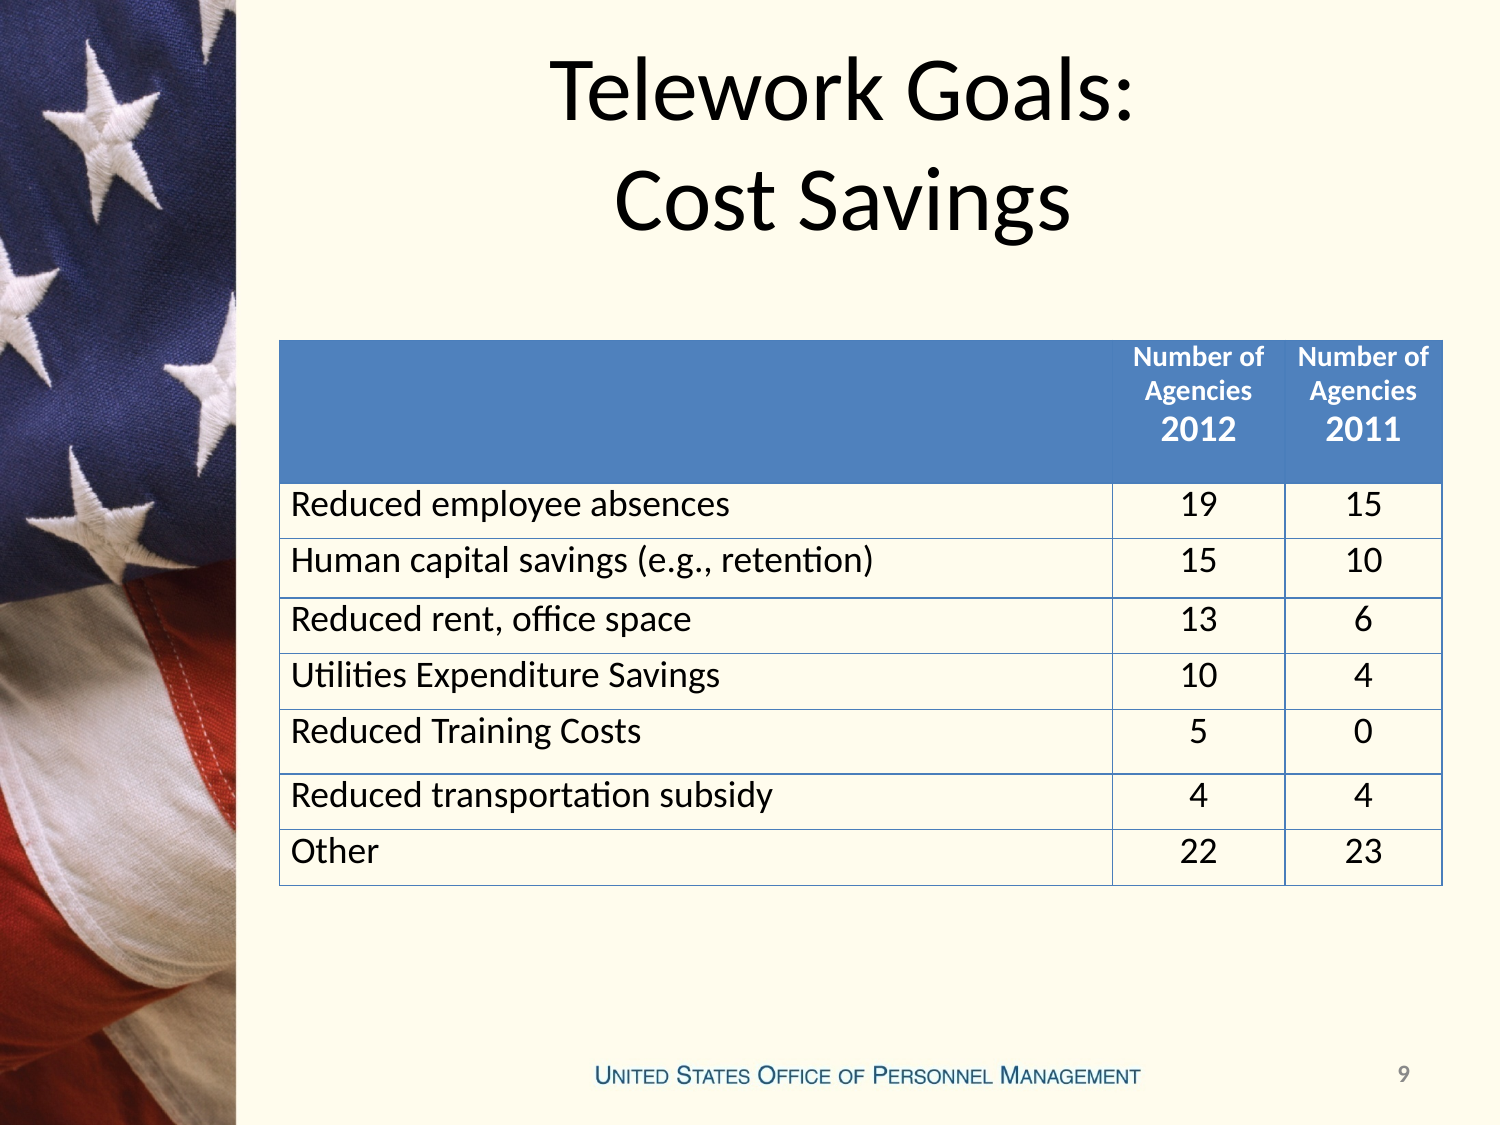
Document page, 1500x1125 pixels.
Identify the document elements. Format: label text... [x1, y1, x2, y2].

table_cell 15 [1286, 484, 1441, 538]
table_cell Reduced Training Costs [280, 710, 1112, 773]
table_cell 10 [1286, 539, 1441, 597]
table_header Number of Agencies 2012 [1113, 341, 1284, 482]
table_cell Utilities Expenditure Savings [280, 654, 1112, 709]
table_cell 19 [1113, 484, 1284, 538]
table_cell Human capital savings (e.g., retention) [280, 539, 1112, 597]
title Telework Goals: Cost Savings [262, 44, 1426, 233]
table_cell 10 [1113, 654, 1284, 709]
picture [0, 0, 1500, 1125]
table_cell 13 [1113, 599, 1284, 653]
table_cell 15 [1113, 539, 1284, 597]
table_cell 4 [1286, 775, 1441, 829]
table_cell 4 [1113, 775, 1284, 829]
table_header Number of Agencies 2011 [1286, 341, 1441, 482]
table_cell 4 [1286, 654, 1441, 709]
slide_number 9 [1187, 1042, 1425, 1103]
table_cell Reduced rent, office space [280, 599, 1112, 653]
table_cell 6 [1286, 599, 1441, 653]
table_cell Reduced employee absences [280, 484, 1112, 538]
table_cell 23 [1286, 830, 1441, 885]
table_cell Other [280, 830, 1112, 885]
table_header [280, 341, 1112, 482]
table_cell Reduced transportation subsidy [280, 775, 1112, 829]
table_cell 22 [1113, 830, 1284, 885]
table_cell 5 [1113, 710, 1284, 773]
table_cell 0 [1286, 710, 1441, 773]
